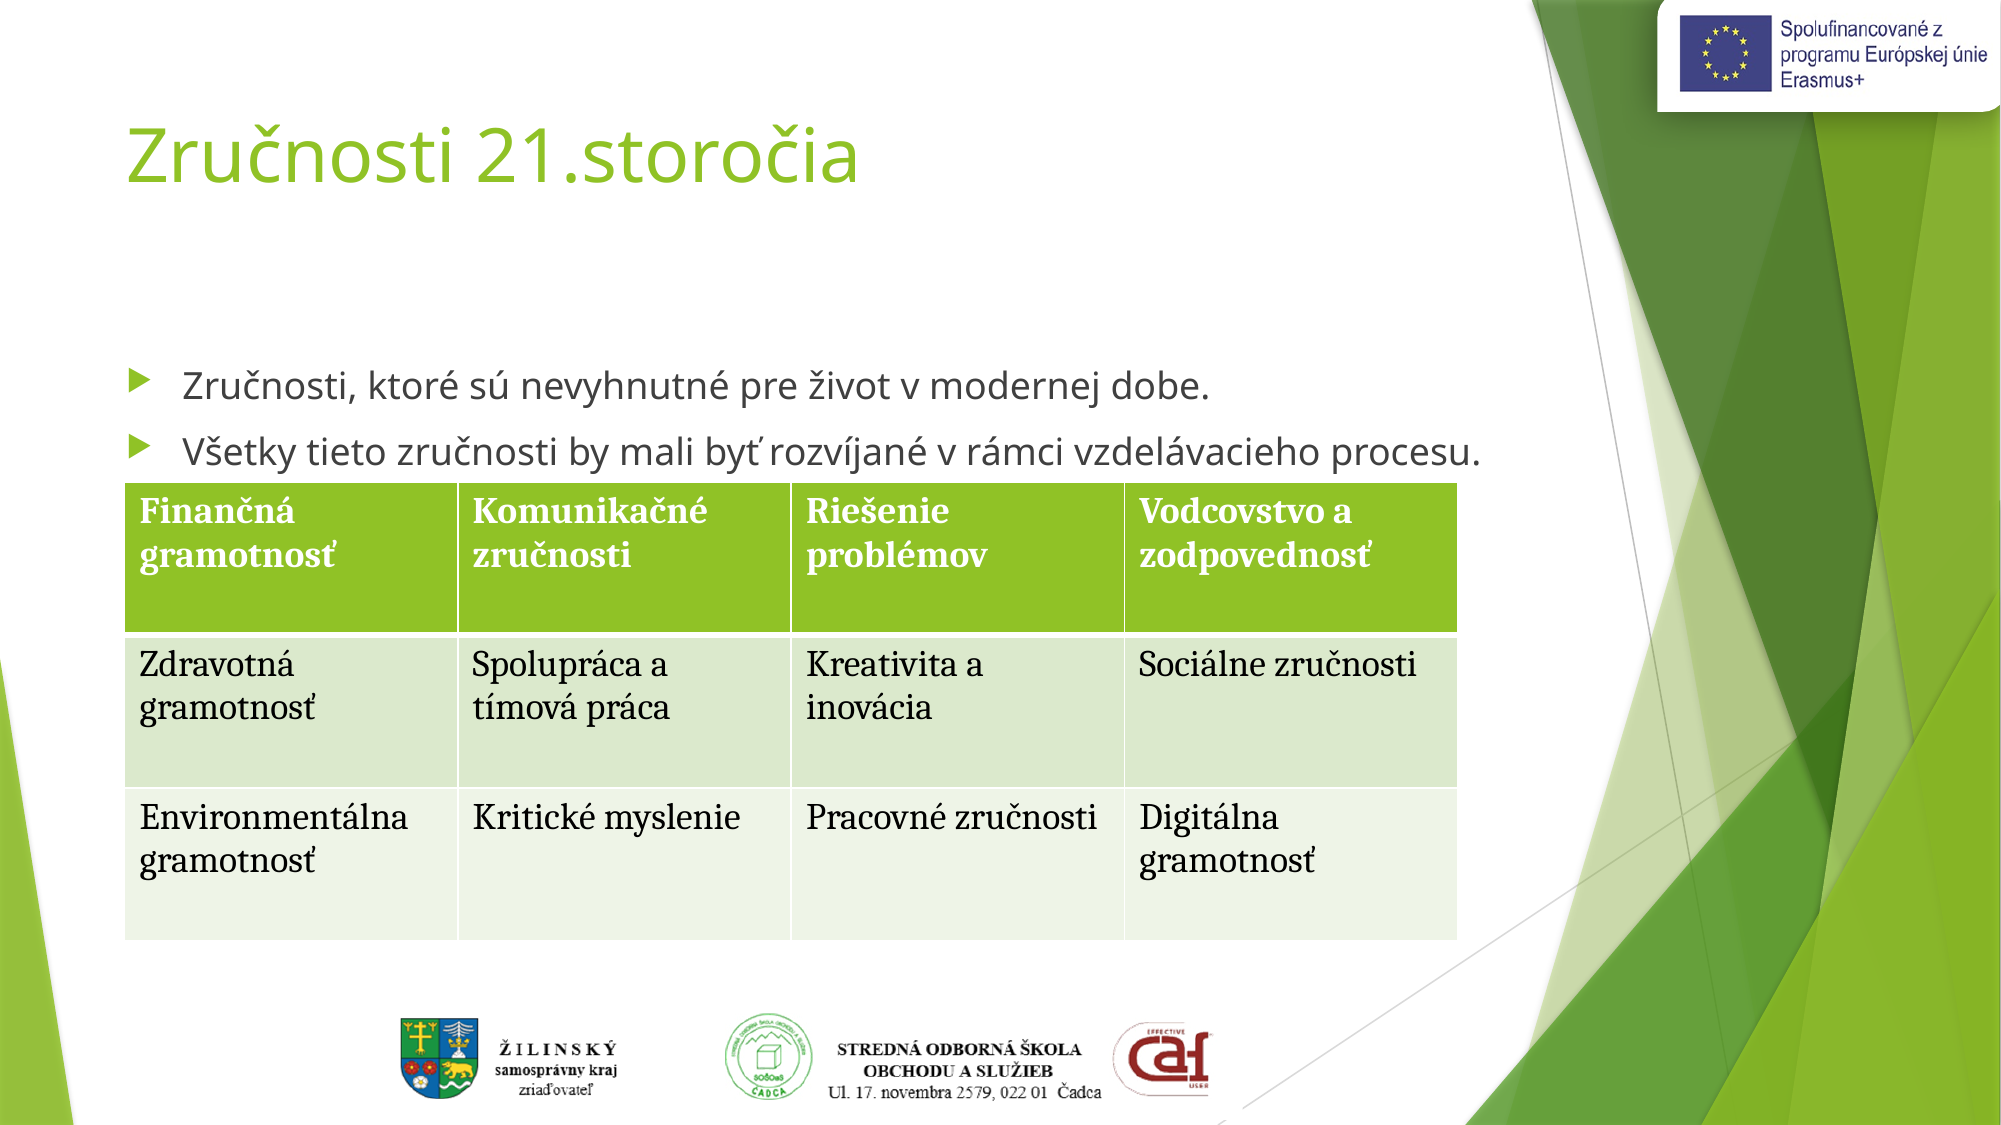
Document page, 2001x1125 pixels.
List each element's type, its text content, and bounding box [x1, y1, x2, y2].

picture [1664, 0, 2000, 106]
table_header Vodcovstvo a zodpovednosť [1125, 483, 1457, 632]
table_header Riešenie problémov [792, 483, 1124, 632]
table_cell Spolupráca a tímová práca [459, 638, 790, 787]
table_cell Zdravotná gramotnosť [125, 638, 457, 787]
list Zručnosti, ktoré sú nevyhnutné pre život v modernej dobe. Všetky tieto zručnosti by mali byť rozvíjané v rámci vzdelávacieho procesu. Patrí sem: [111, 354, 1522, 992]
table_cell Environmentálna gramotnosť [125, 789, 457, 940]
table_cell Kreativita a inovácia [792, 638, 1124, 787]
table_header Komunikačné zručnosti [459, 483, 790, 632]
table_cell Kritické myslenie [459, 789, 790, 940]
table_cell Sociálne zručnosti [1125, 638, 1457, 787]
title Zručnosti 21.storočia [111, 99, 1522, 317]
footer [389, 1001, 1243, 1120]
table_header Finančná gramotnosť [125, 483, 457, 632]
table_cell Digitálna gramotnosť [1125, 789, 1457, 940]
table_cell Pracovné zručnosti [792, 789, 1124, 940]
